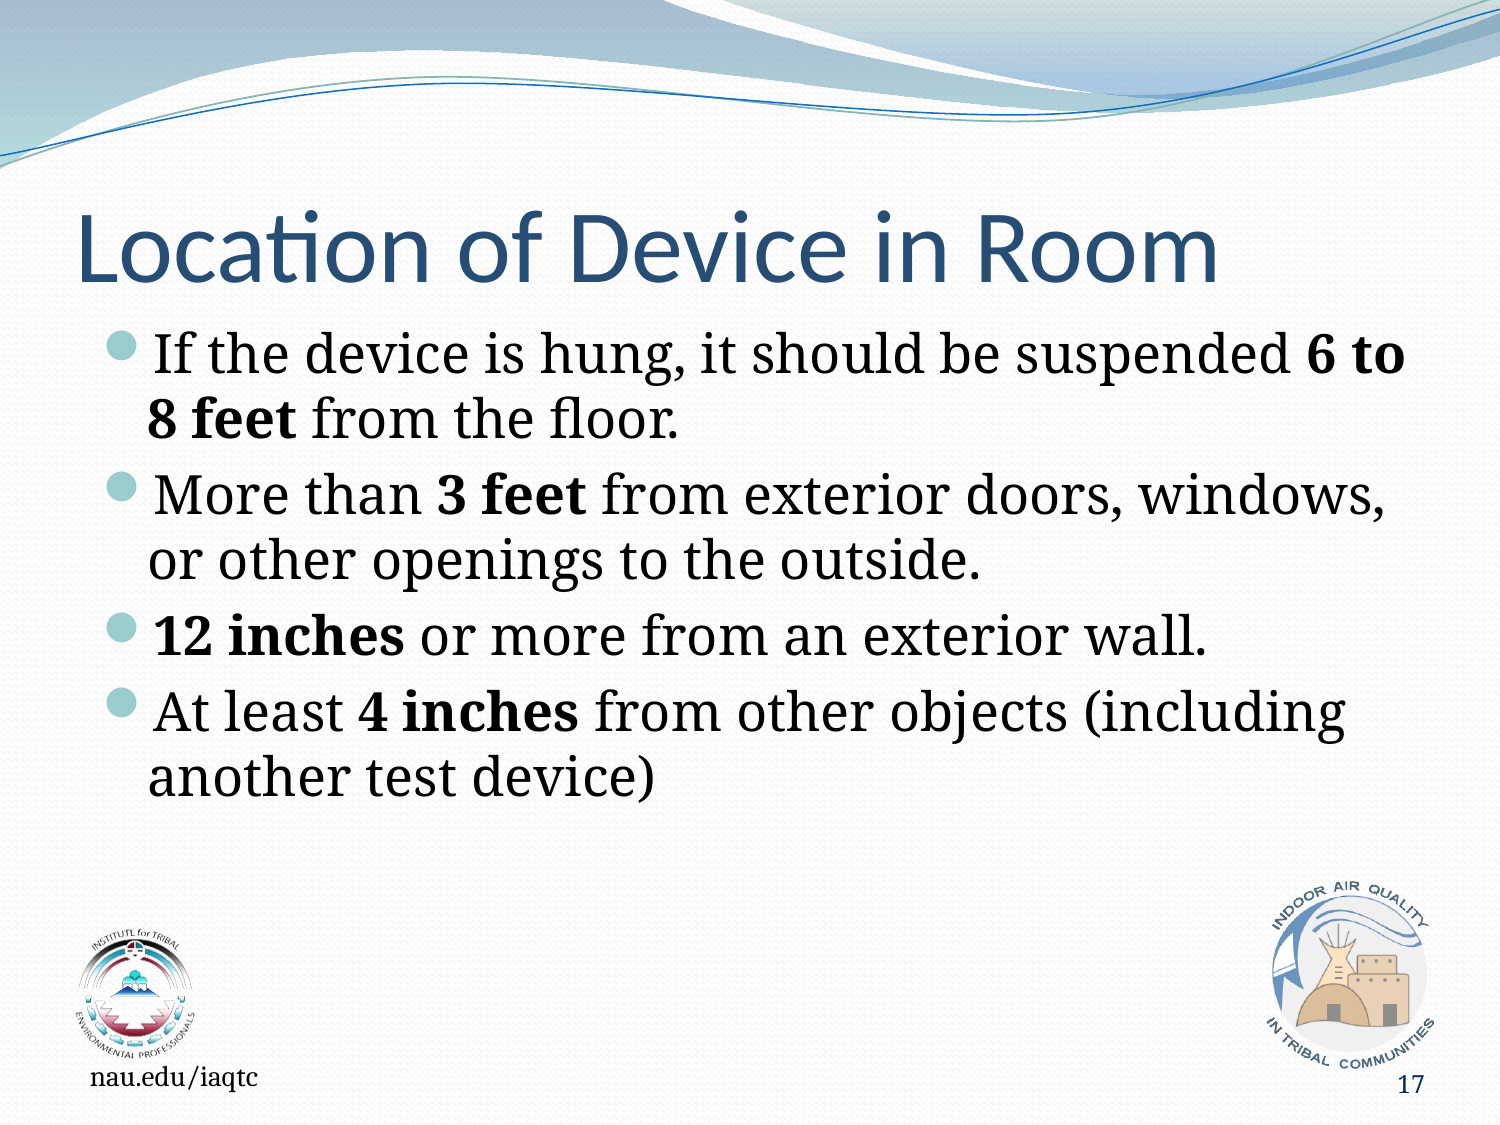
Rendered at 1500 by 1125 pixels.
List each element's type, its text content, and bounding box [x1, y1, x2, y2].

picture [75, 924, 195, 1050]
footer nau.edu/iaqtc [75, 1050, 625, 1098]
list If the device is hung, it should be suspended 6 to 8 feet from the floor. More than 3 feet from exterior doors, windows, or other openings to the outside. 12 inches or more from an exterior wall. At least 4 inches from other objects (including another test device) [87, 312, 1438, 1033]
picture [1246, 874, 1463, 1077]
slide_number 17 [1299, 1042, 1425, 1103]
title Location of Device in Room [75, 115, 1425, 303]
